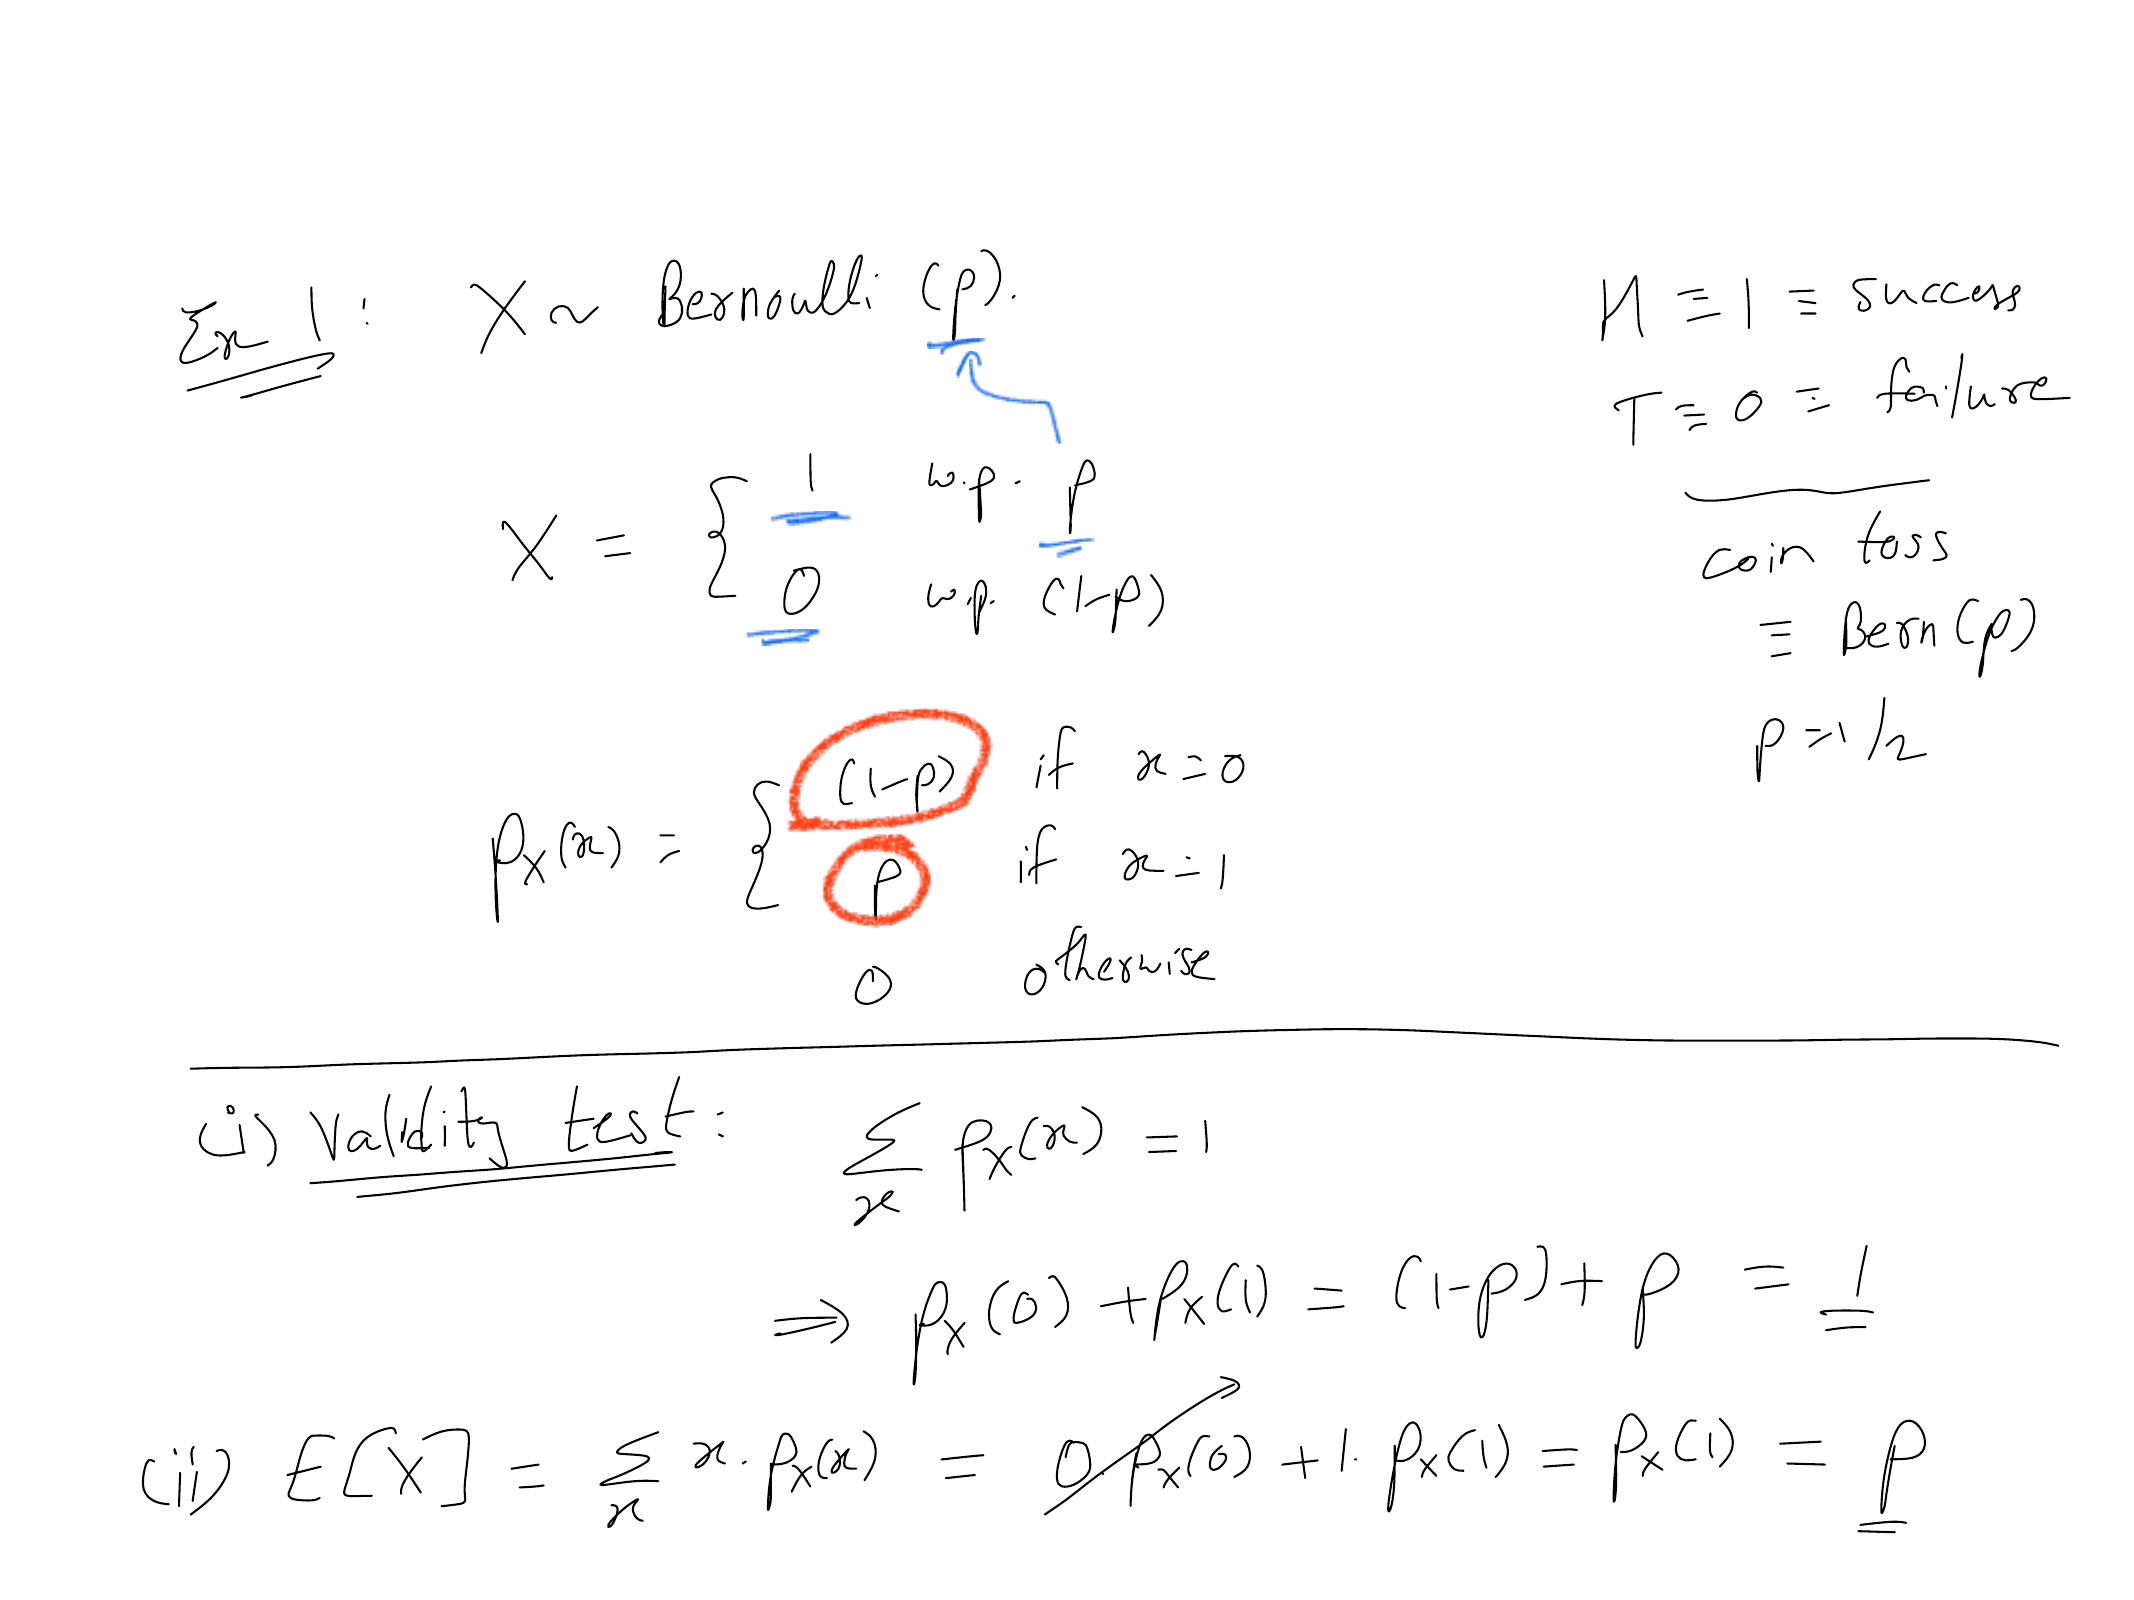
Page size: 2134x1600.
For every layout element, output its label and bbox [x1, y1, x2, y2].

text_box [1602, 275, 2070, 782]
text_box [142, 249, 2059, 1533]
